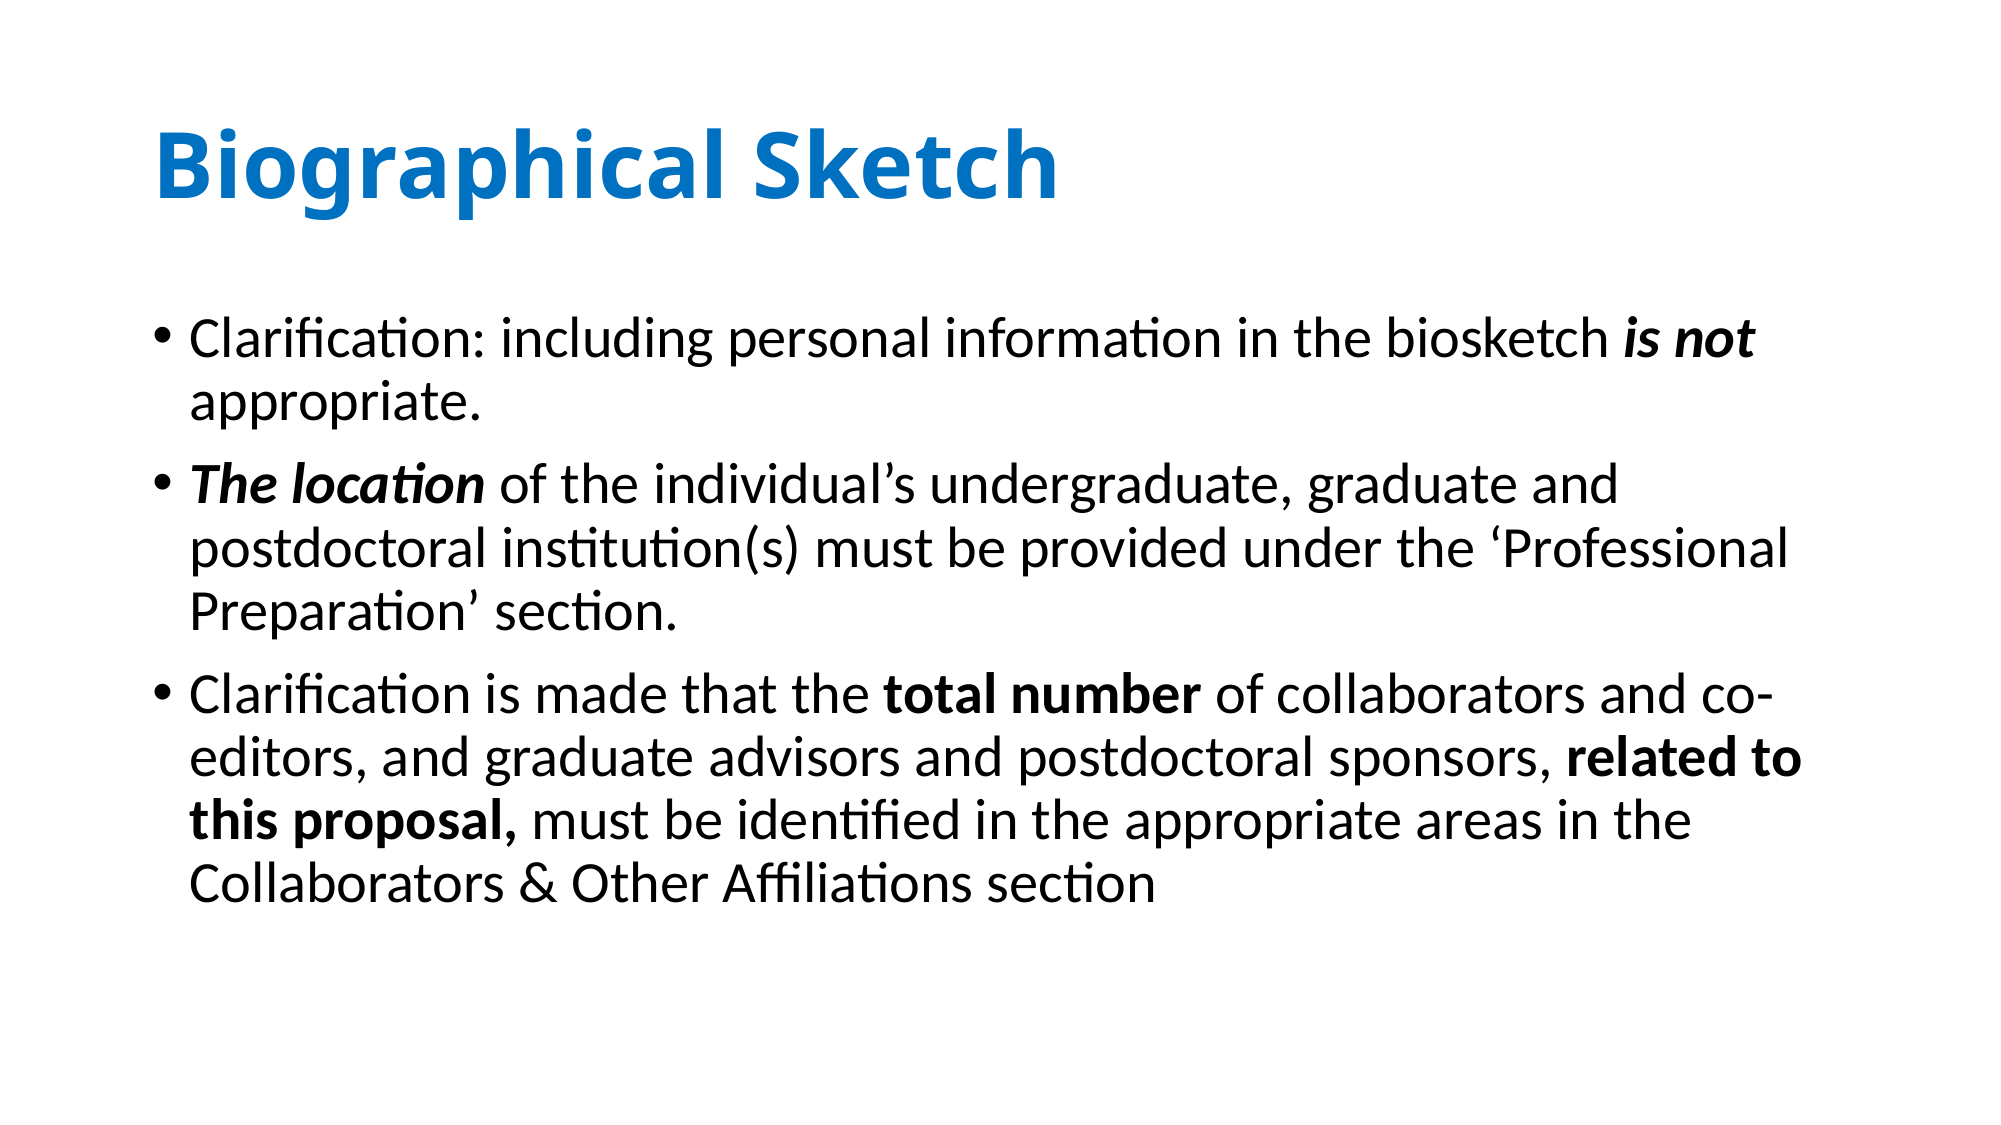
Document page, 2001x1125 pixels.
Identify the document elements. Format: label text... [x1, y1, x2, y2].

list Clarification: including personal information in the biosketch is not appropriate. The location of the individual’s undergraduate, graduate and postdoctoral institution(s) must be provided under the ‘Professional Preparation’ section. Clarification is made that the total number of collaborators and co-editors, and graduate advisors and postdoctoral sponsors, related to this proposal, must be identified in the appropriate areas in the Collaborators & Other Affiliations section [137, 299, 1863, 1014]
title Biographical Sketch [137, 59, 1863, 278]
